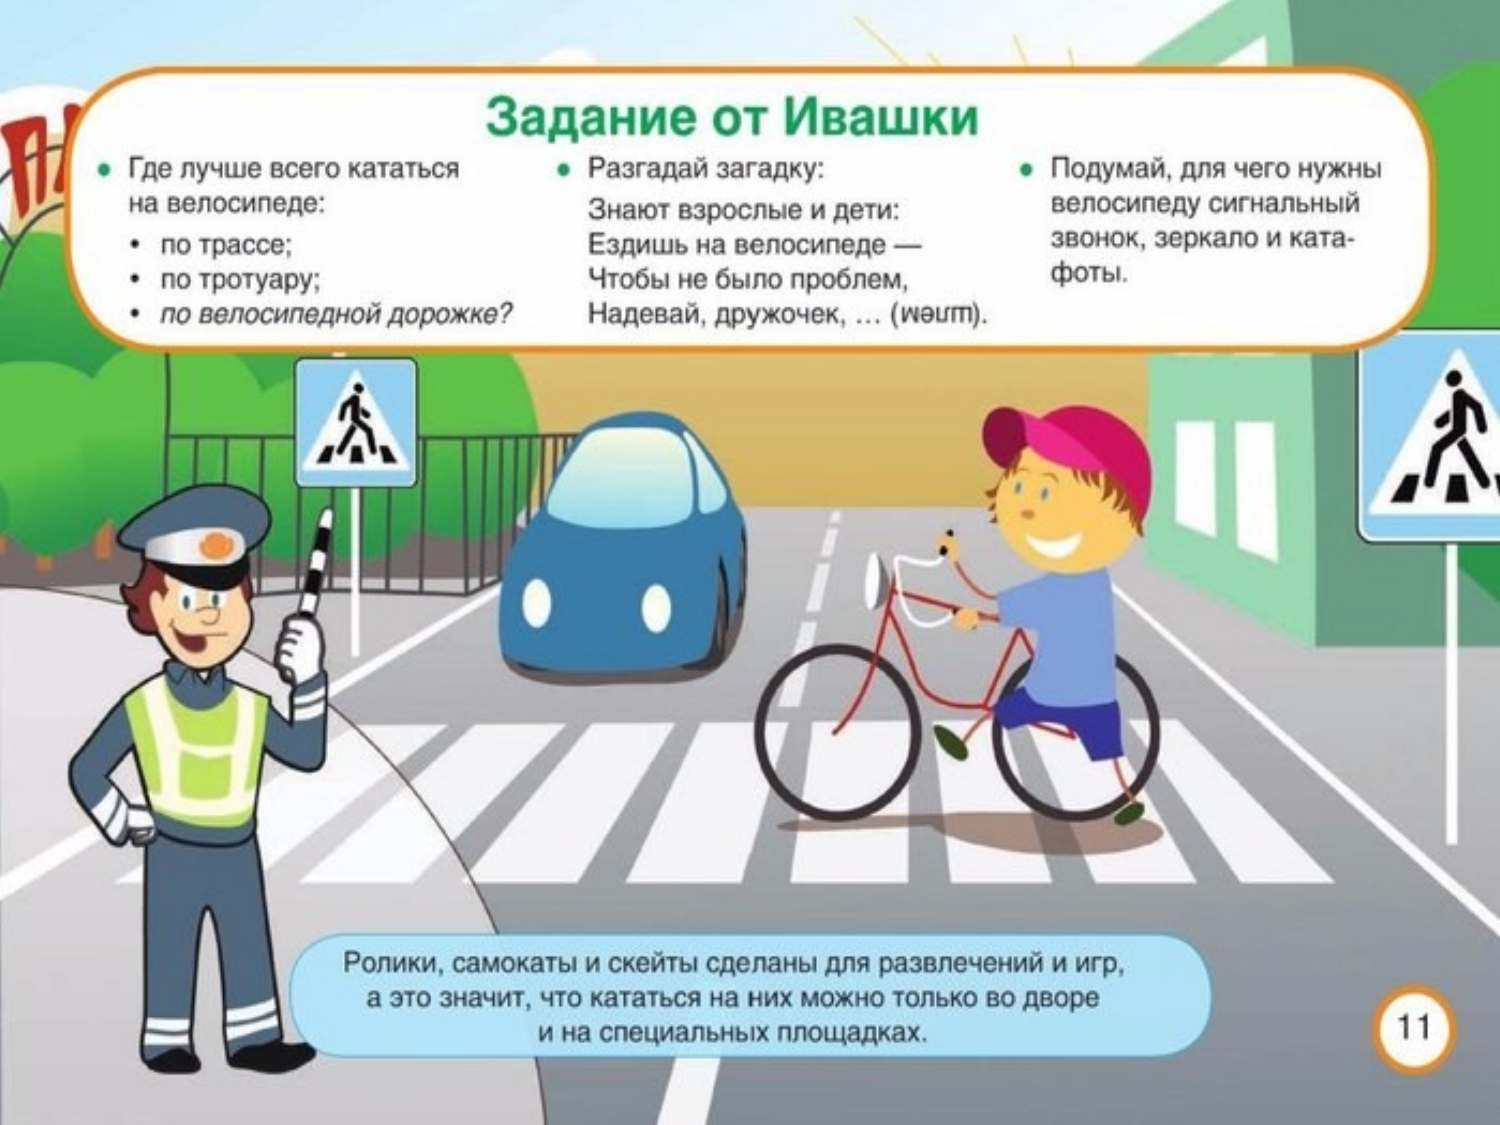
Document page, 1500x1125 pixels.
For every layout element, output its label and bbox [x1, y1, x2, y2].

list [0, 0, 1500, 1125]
